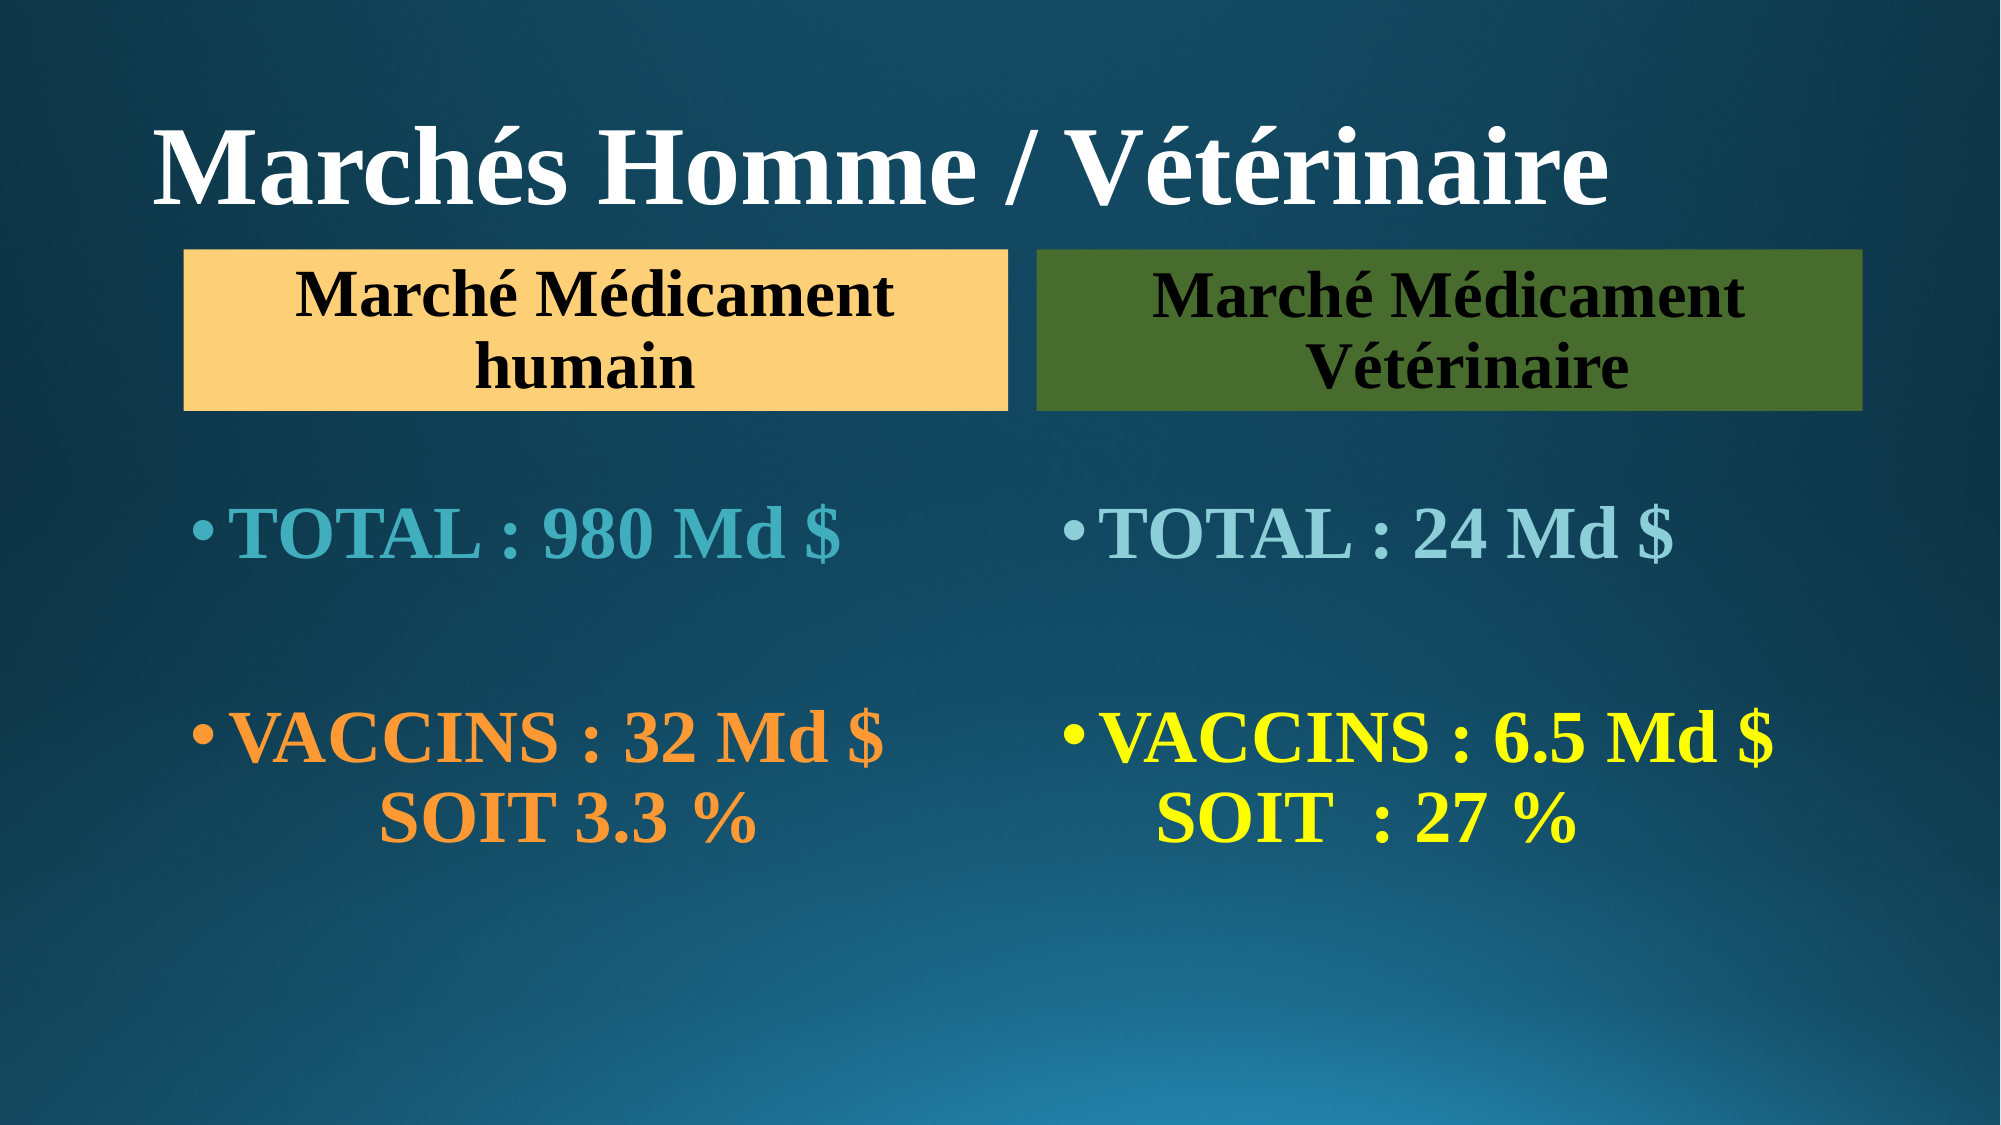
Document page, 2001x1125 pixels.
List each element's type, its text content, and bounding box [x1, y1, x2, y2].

list TOTAL : 24 Md $ VACCINS : 6.5 Md $ SOIT : 27 % [1046, 486, 1863, 970]
list Marché Médicament Vétérinaire [1036, 249, 1863, 411]
list Marché Médicament humain [183, 249, 1009, 411]
list TOTAL : 980 Md $ VACCINS : 32 Md $ SOIT 3.3 % [175, 486, 1001, 941]
picture [0, 0, 2001, 1125]
title Marchés Homme / Vétérinaire [137, 59, 1863, 278]
